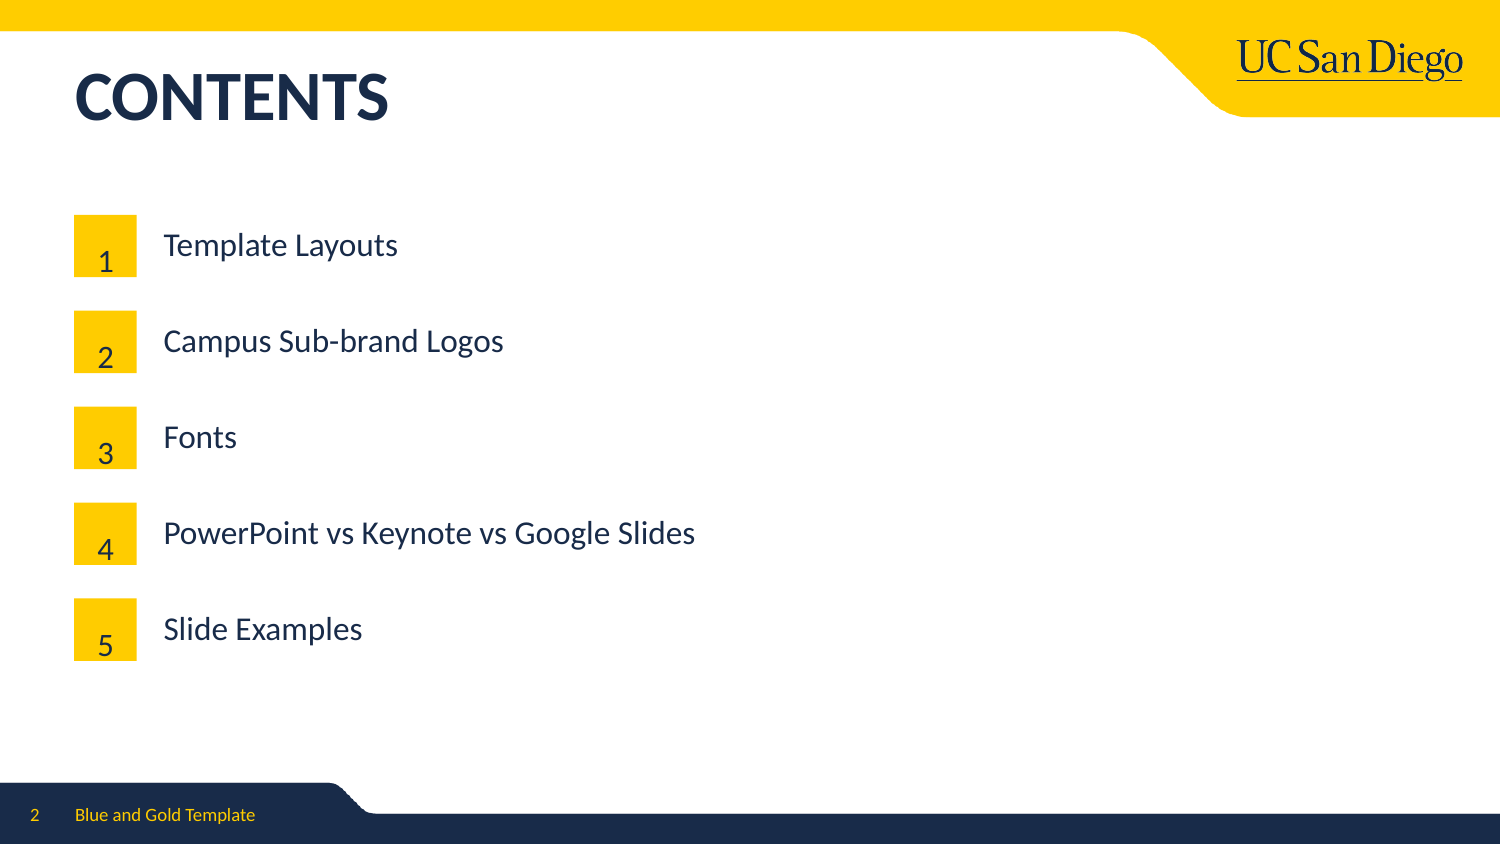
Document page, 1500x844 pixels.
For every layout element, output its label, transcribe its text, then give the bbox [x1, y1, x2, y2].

list Campus Sub-brand Logos [156, 309, 727, 375]
list 2 [74, 310, 137, 374]
list Fonts [156, 405, 727, 471]
footer Blue and Gold Template [75, 796, 332, 833]
slide_number 2 [30, 796, 75, 833]
list 5 [74, 598, 137, 661]
title CONTENTS [75, 66, 1121, 174]
list 4 [74, 502, 137, 565]
list PowerPoint vs Keynote vs Google Slides [156, 501, 840, 567]
list Slide Examples [156, 597, 727, 663]
list 3 [74, 406, 137, 470]
list 1 [74, 214, 137, 278]
list Template Layouts [156, 213, 727, 279]
picture [0, 0, 1500, 844]
